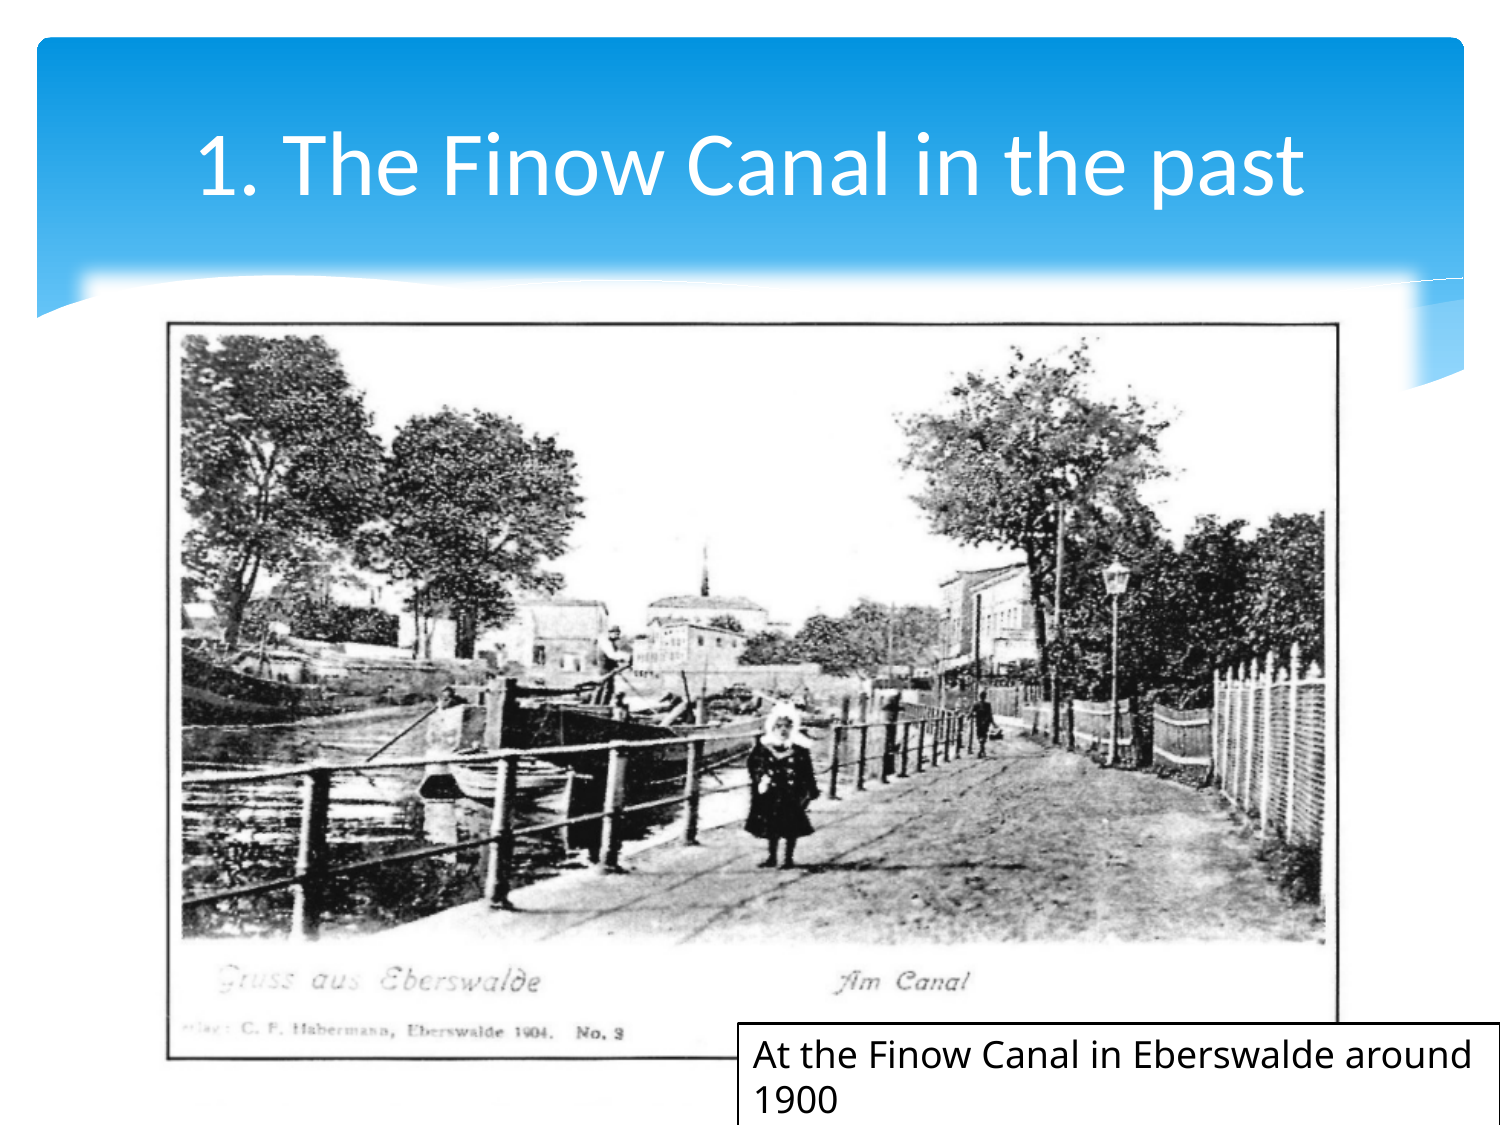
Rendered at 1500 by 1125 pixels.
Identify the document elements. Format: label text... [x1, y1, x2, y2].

text_box At the Finow Canal in Eberswalde around 1900 Quelle: Sammlung Priefert, Oderberg [737, 1022, 1500, 1125]
title 1. The Finow Canal in the past [75, 55, 1425, 253]
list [64, 255, 1436, 1107]
